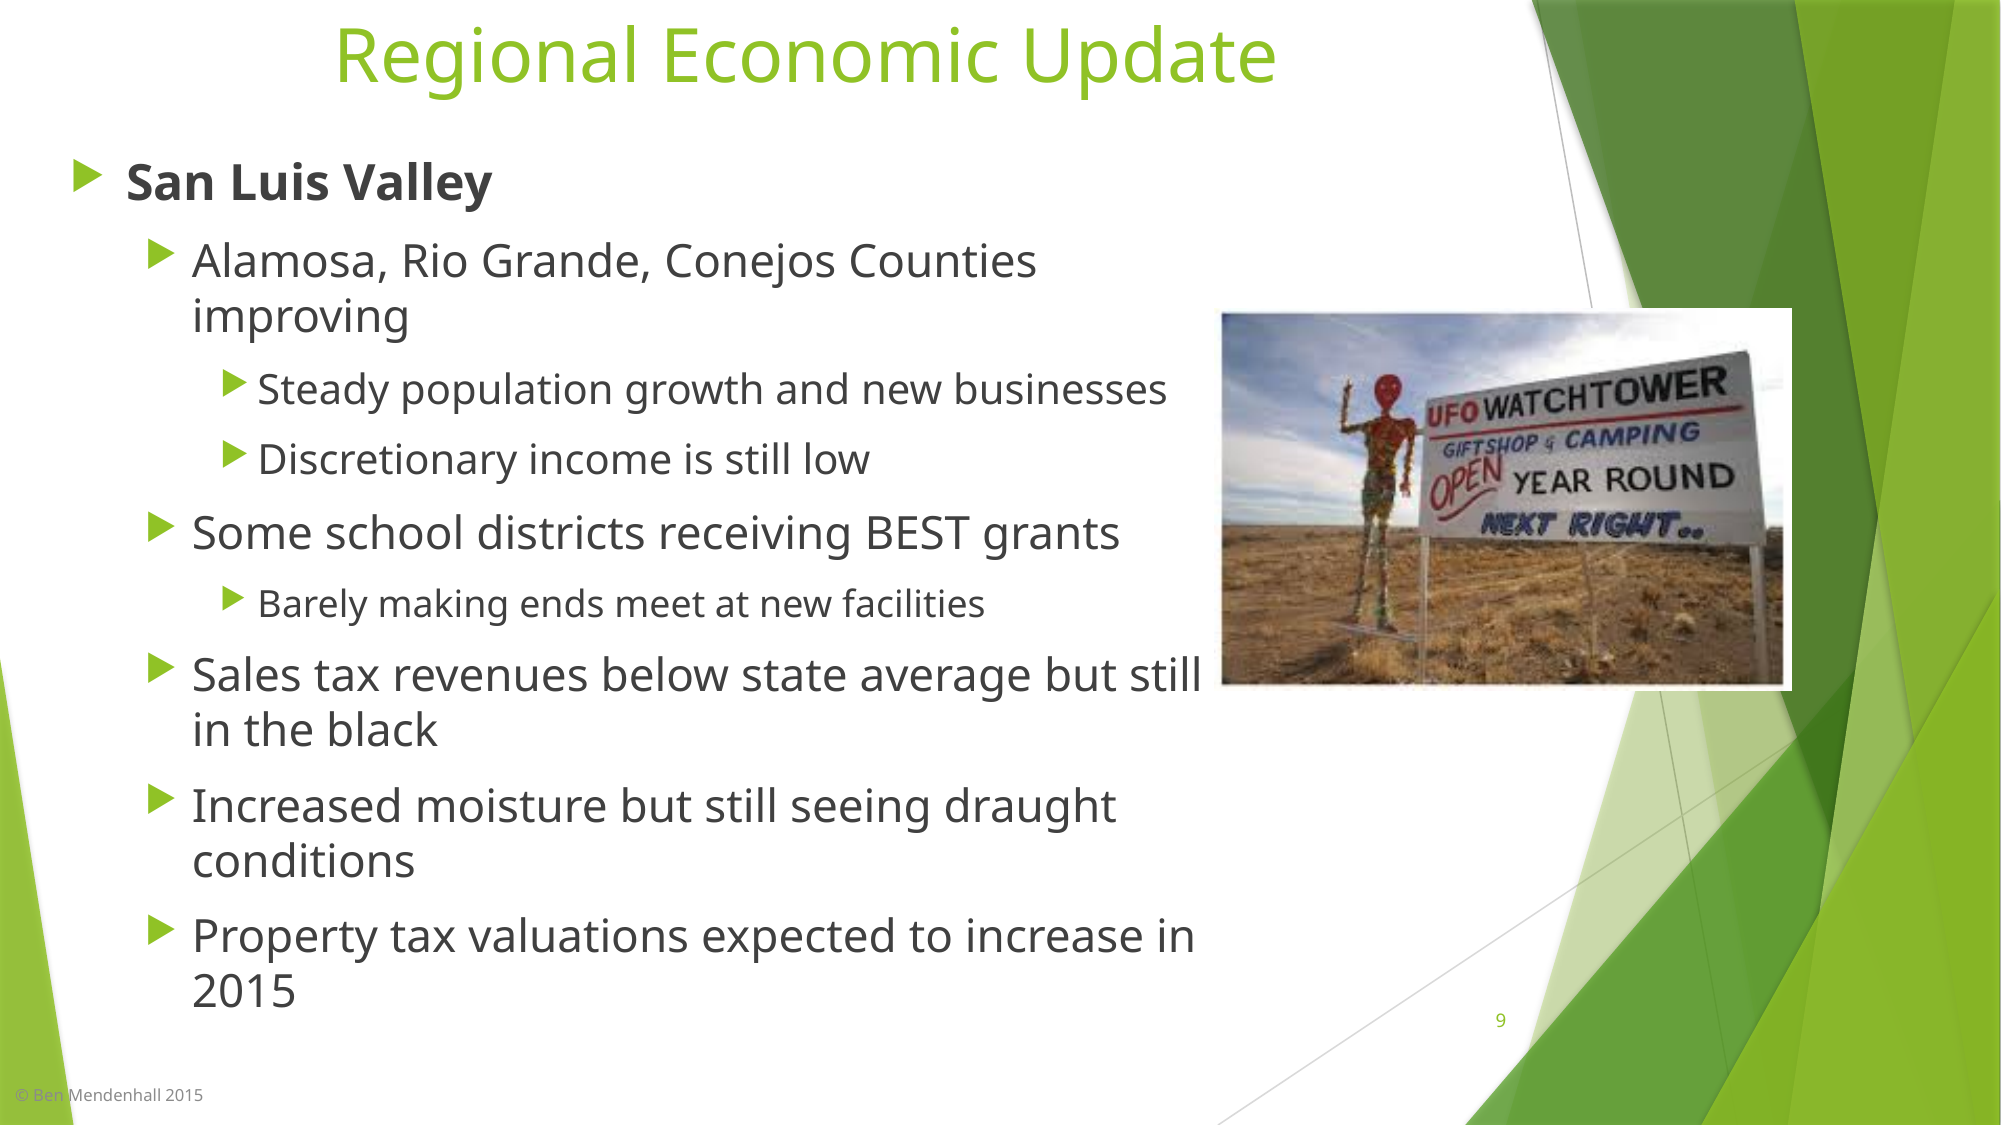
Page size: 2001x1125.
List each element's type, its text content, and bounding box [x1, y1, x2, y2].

picture [1214, 307, 1792, 692]
list San Luis Valley Alamosa, Rio Grande, Conejos Counties improving Steady population growth and new businesses Discretionary income is still low Some school districts receiving BEST grants Barely making ends meet at new facilities Sales tax revenues below state average but still in the black Increased moisture but still seeing draught conditions Property tax valuations expected to increase in 2015 [55, 143, 1220, 1072]
slide_number 9 [1409, 991, 1522, 1051]
title Regional Economic Update [111, 0, 1522, 217]
footer © Ben Mendenhall 2015 [0, 1065, 232, 1125]
